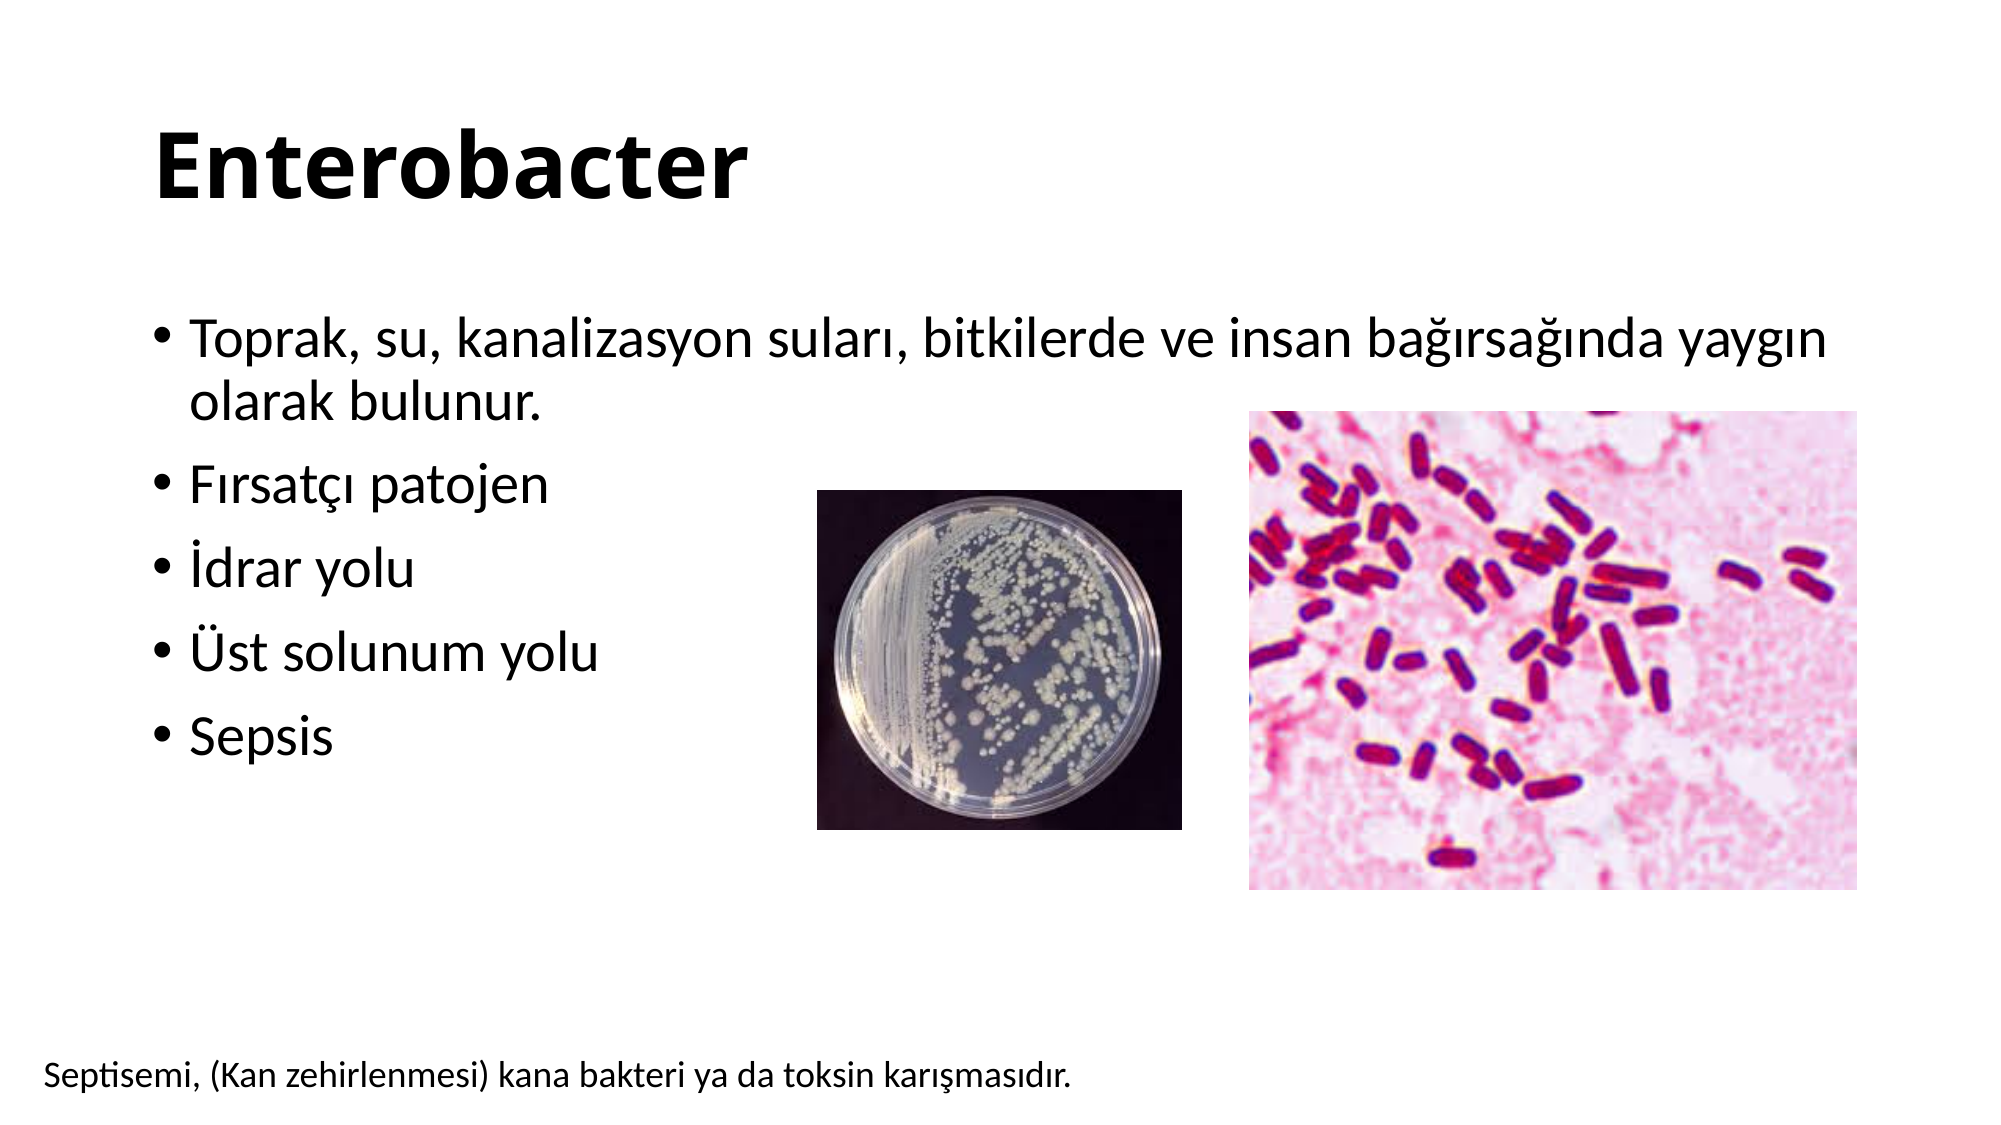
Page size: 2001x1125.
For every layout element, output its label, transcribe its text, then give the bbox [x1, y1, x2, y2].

list Toprak, su, kanalizasyon suları, bitkilerde ve insan bağırsağında yaygın olarak bulunur. Fırsatçı patojen İdrar yolu Üst solunum yolu Sepsis [137, 299, 1863, 1014]
title Enterobacter [137, 59, 1863, 278]
text_box Septisemi, (Kan zehirlenmesi) kana bakteri ya da toksin karışmasıdır. [28, 1042, 1695, 1103]
picture [817, 490, 1183, 830]
picture [1249, 411, 1857, 890]
